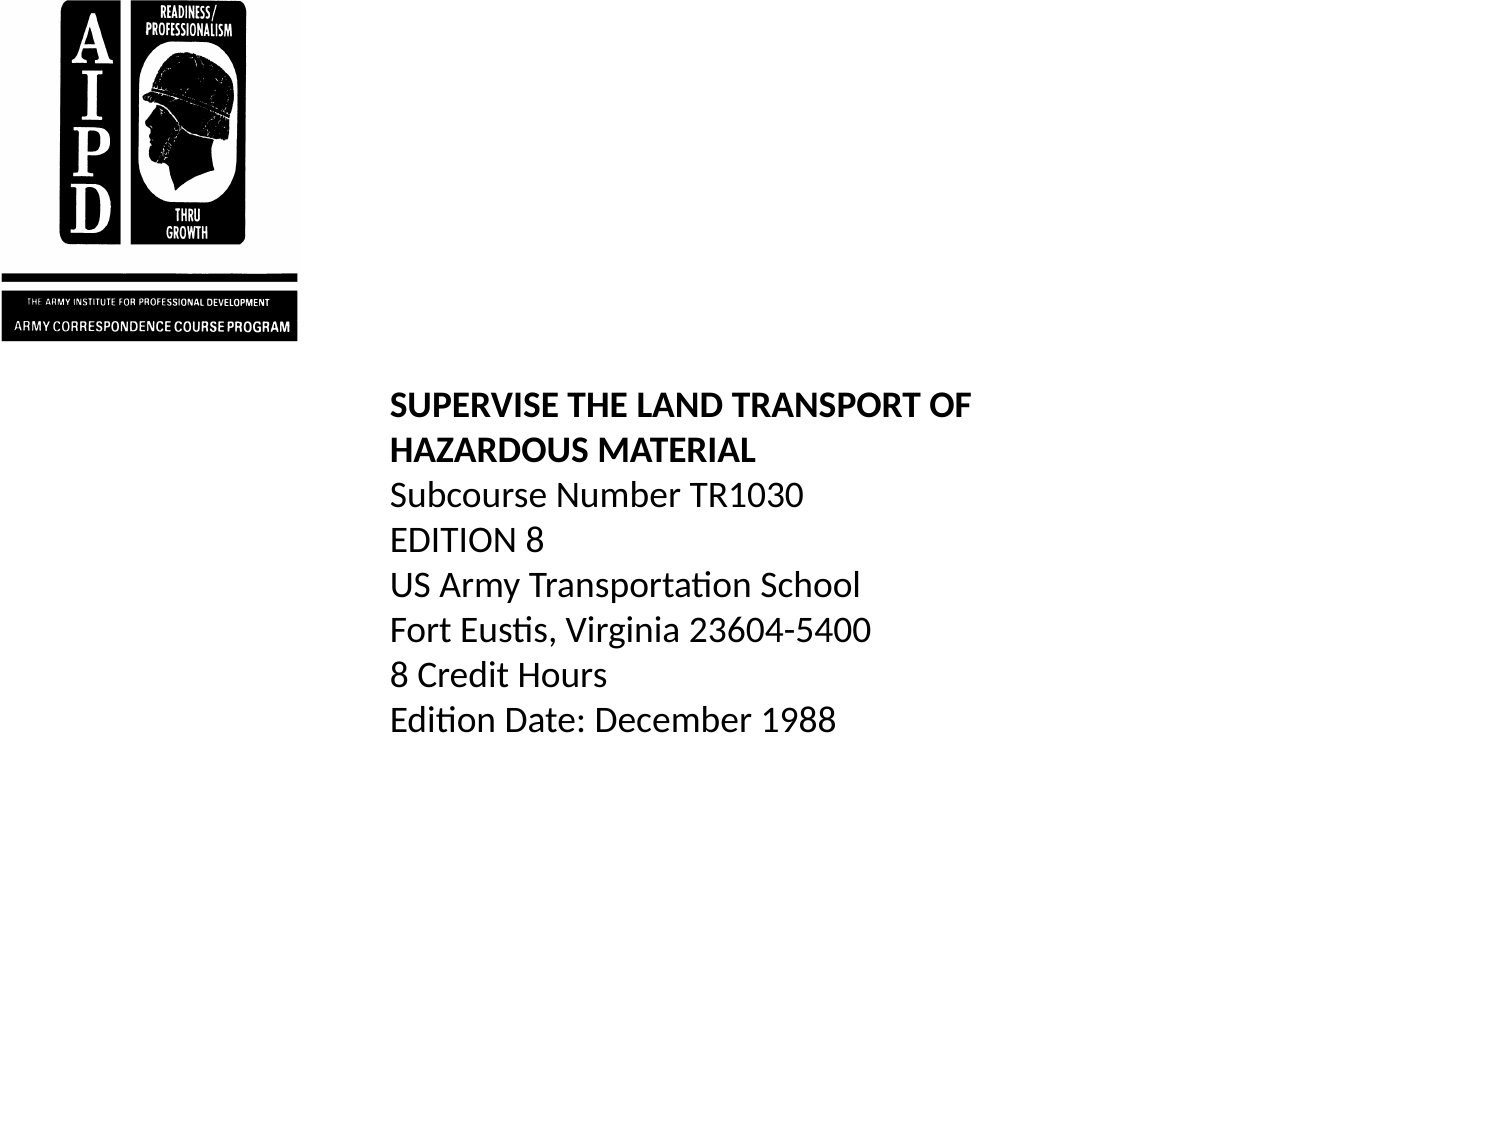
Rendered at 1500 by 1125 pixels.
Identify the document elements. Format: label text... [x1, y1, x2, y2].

picture [0, 0, 301, 345]
text_box SUPERVISE THE LAND TRANSPORT OF HAZARDOUS MATERIAL Subcourse Number TR1030 EDITION 8 US Army Transportation School Fort Eustis, Virginia 23604-5400 8 Credit Hours Edition Date: December 1988 [374, 373, 1125, 748]
